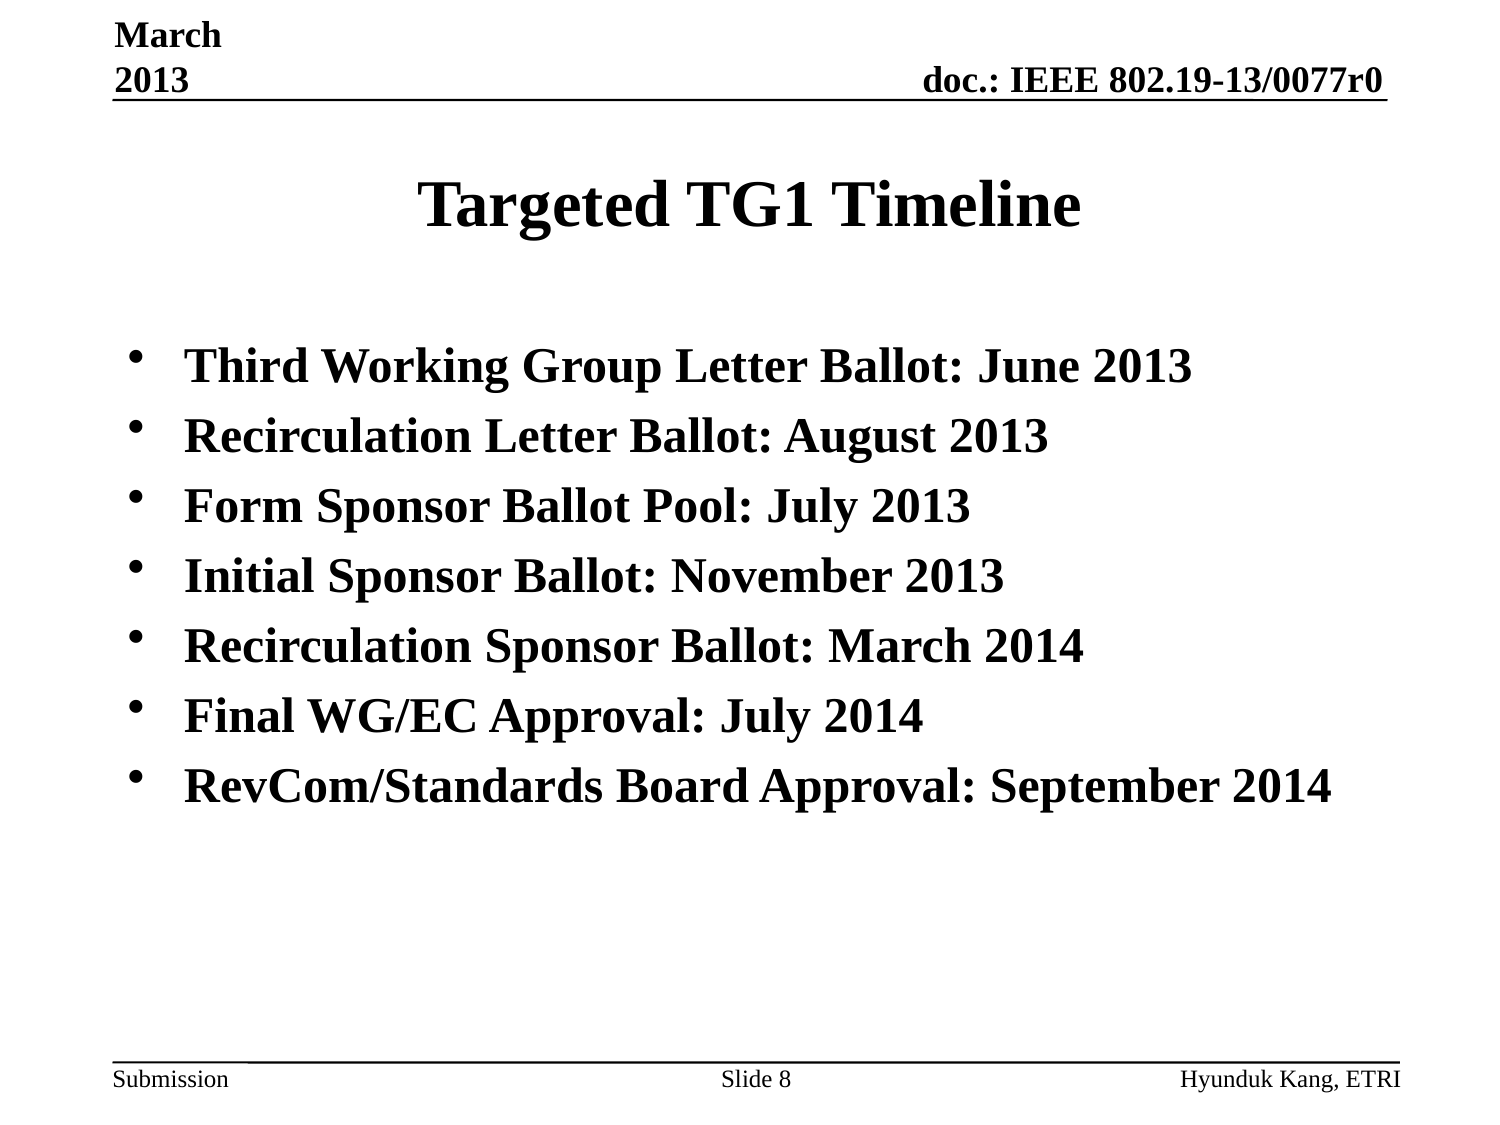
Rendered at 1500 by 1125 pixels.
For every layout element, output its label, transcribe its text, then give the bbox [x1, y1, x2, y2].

footer Hyunduk Kang, ETRI [1177, 1062, 1402, 1093]
slide_number Slide 8 [712, 1062, 800, 1093]
title Targeted TG1 Timeline [112, 112, 1388, 288]
list Third Working Group Letter Ballot: June 2013 Recirculation Letter Ballot: August 2013 Form Sponsor Ballot Pool: July 2013 Initial Sponsor Ballot: November 2013 Recirculation Sponsor Ballot: March 2014 Final WG/EC Approval: July 2014 RevCom/Standards Board Approval: September 2014 [112, 324, 1388, 1000]
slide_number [114, 54, 290, 100]
